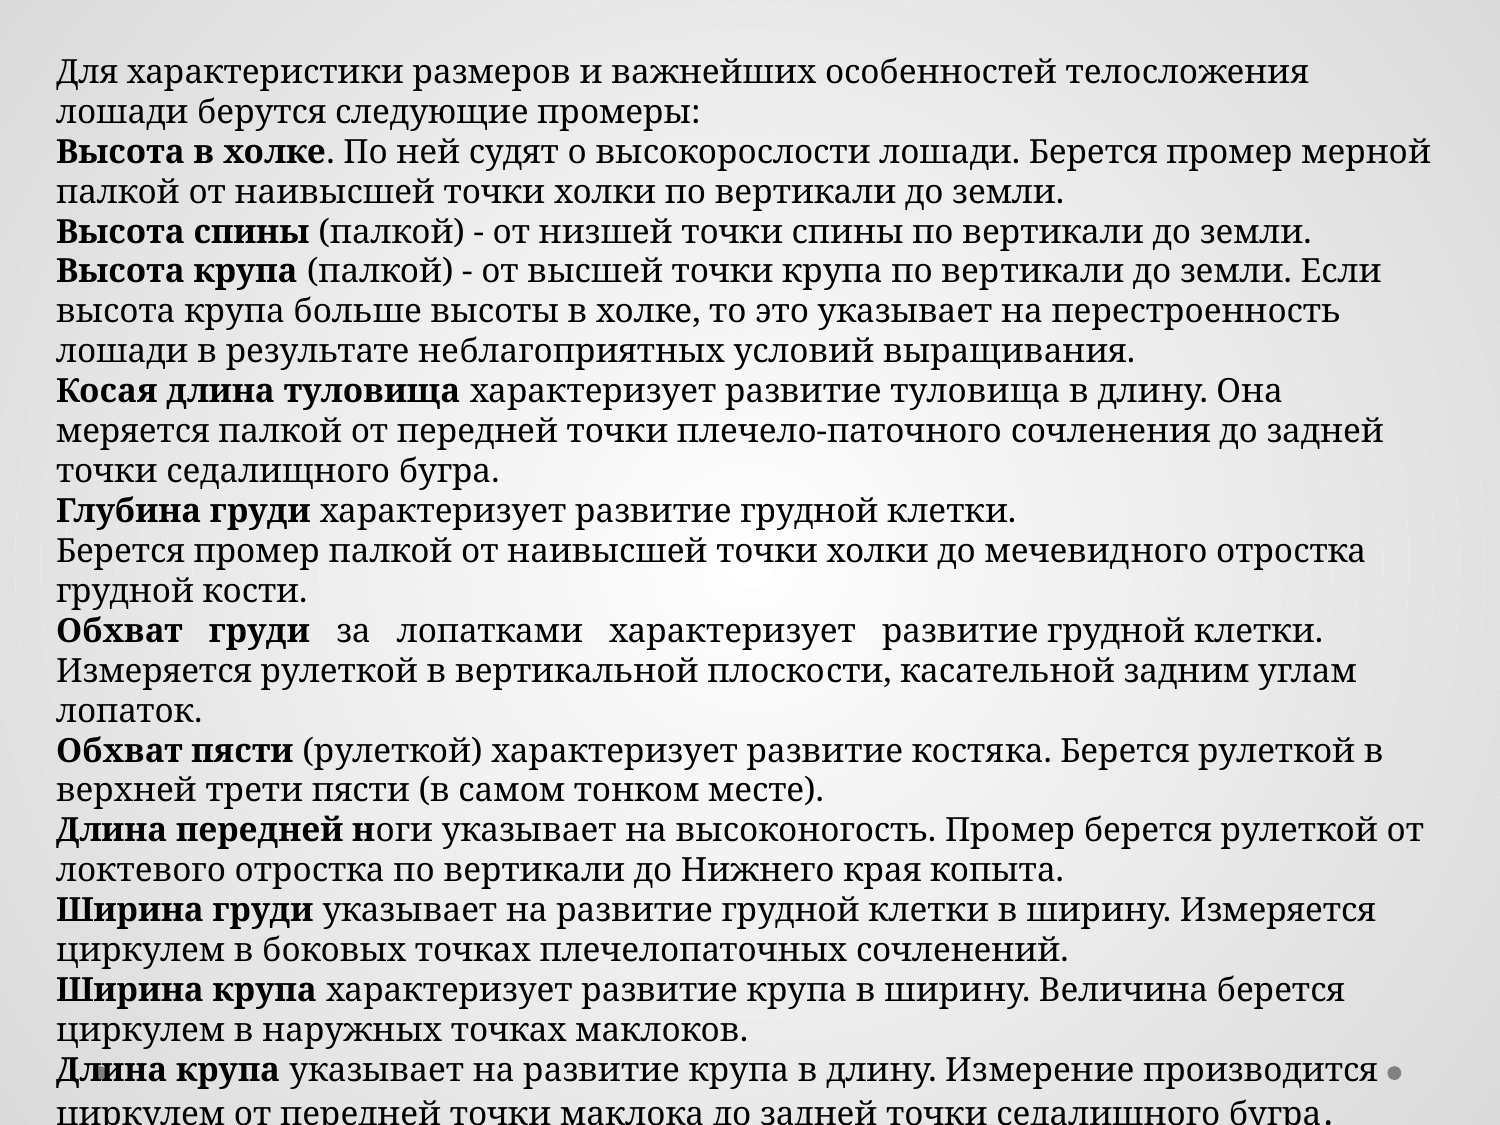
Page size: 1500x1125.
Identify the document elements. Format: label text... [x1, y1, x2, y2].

text_box Для характеристики размеров и важнейших особенностей телосложения лошади берутся следующие промеры: Высота в холке. По ней судят о высокорослости лошади. Берется промер мерной палкой от наивысшей точки холки по вертикали до земли. Высота спины (палкой) - от низшей точки спины по вертикали до земли. Высота крупа (палкой) - от высшей точки крупа по вер­тикали до земли. Если высота крупа больше высоты в холке, то это указывает на перестроенность лошади в результате не­благоприятных условий выращивания. Косая длина туловища характеризует развитие тулови­ща в длину. Она меряется палкой от передней точки плечело-паточного сочленения до задней точки седалищного бугра. Глубина груди характеризует развитие грудной клетки. Берется промер палкой от наивысшей точки холки до мечевид­ного отростка грудной кости. Обхват груди за лопатками характеризует развитие грудной клетки. Измеряется рулеткой в вертикальной плоско­сти, касательной задним углам лопаток. Обхват пясти (рулеткой) характеризует развитие костя­ка. Берется рулеткой в верхней трети пясти (в самом тонком месте). Длина передней ноги указывает на высоконогость. Про­мер берется рулеткой от локтевого отростка по вертикали до Нижнего края копыта. Ширина груди указывает на развитие грудной клетки в ширину. Измеряется циркулем в боковых точках плечелопаточных сочленений. Ширина крупа характеризует развитие крупа в шири­ну. Величина берется циркулем в наружных точках маклоков. Длина крупа указывает на развитие крупа в длину. Из­мерение производится циркулем от передней точки маклока до задней точки седалищного бугра. [41, 42, 1459, 1125]
